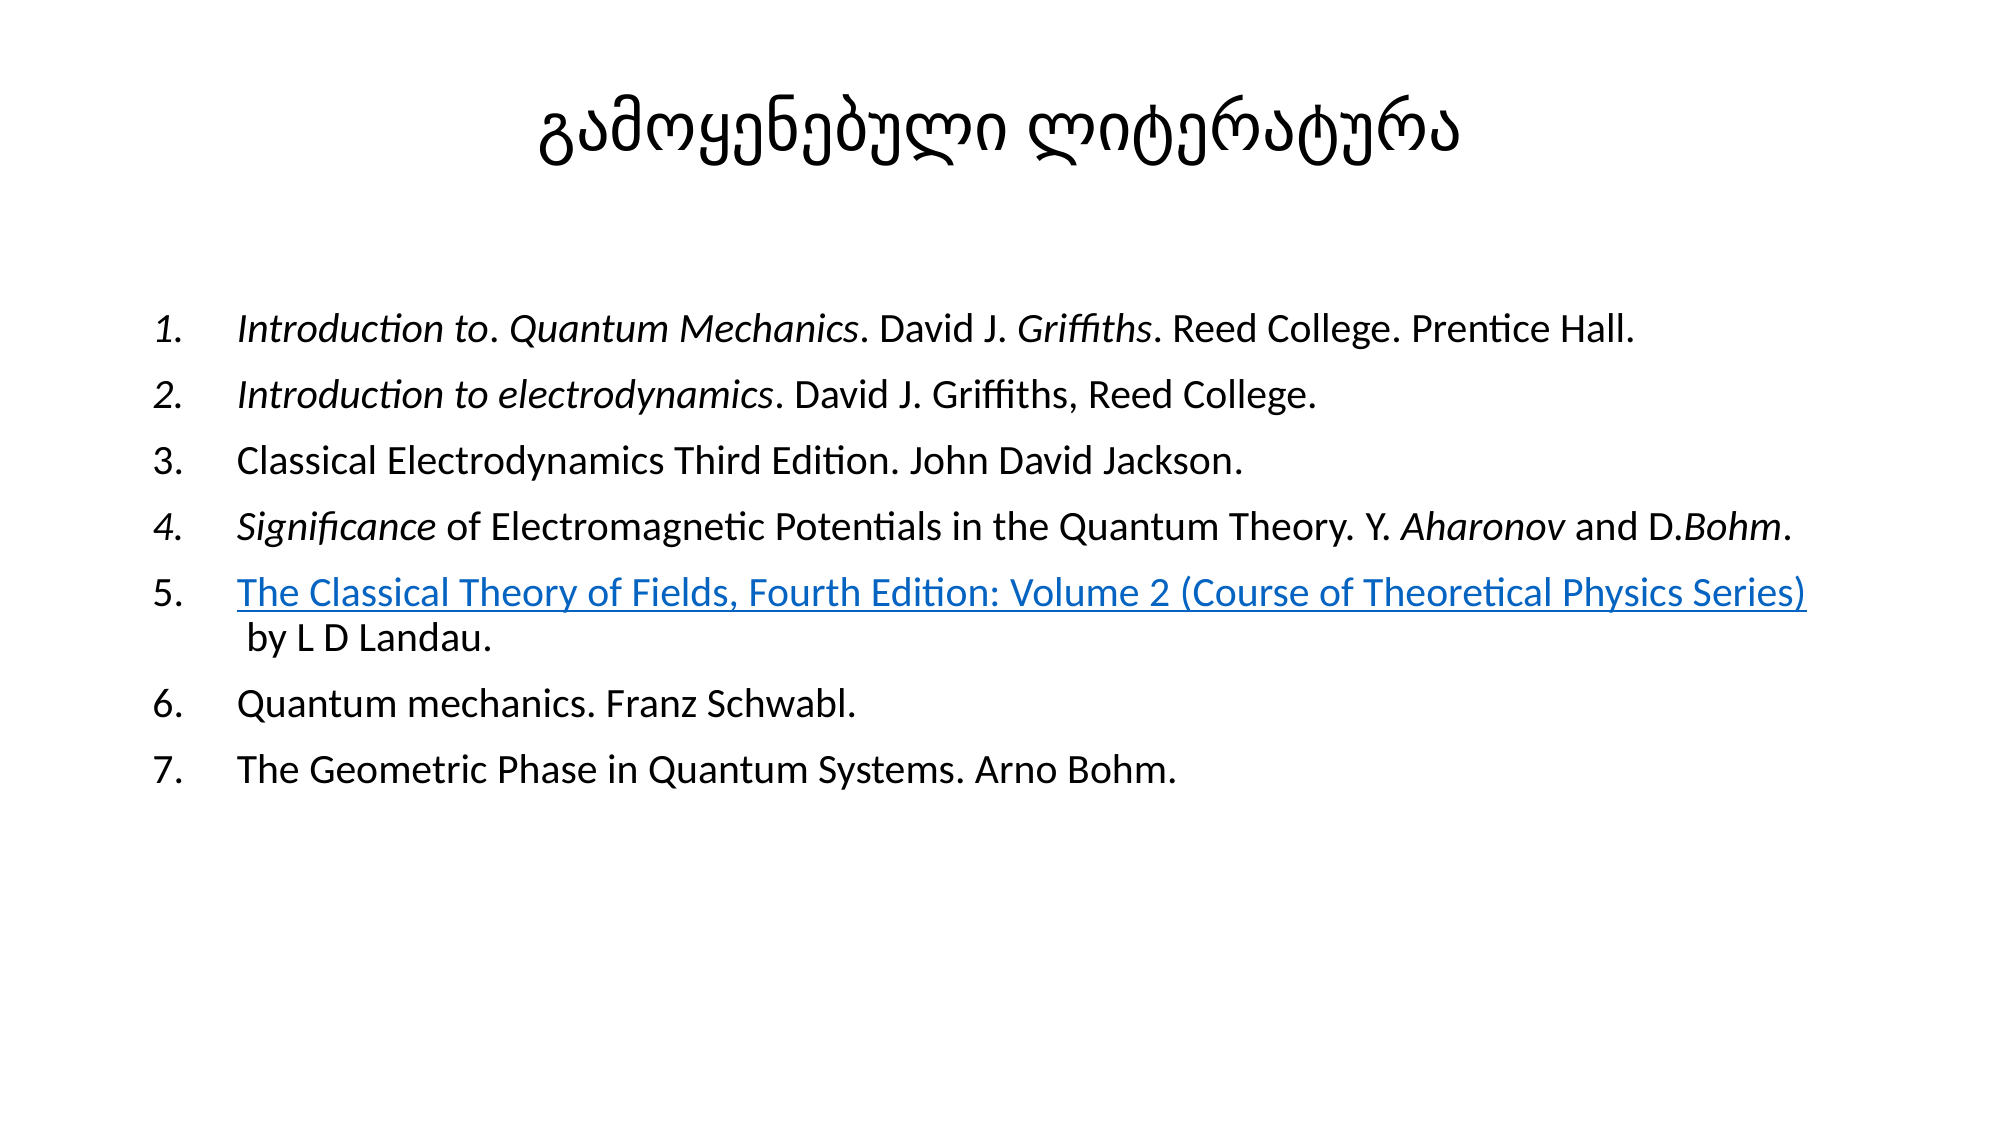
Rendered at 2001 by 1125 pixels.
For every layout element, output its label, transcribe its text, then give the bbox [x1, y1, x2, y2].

title გამოყენებული ლიტერატურა [137, 59, 1863, 278]
list Introduction to. Quantum Mechanics. David J. Griffiths. Reed College. Prentice Hall. Introduction to electrodynamics. David J. Griffiths, Reed College. Classical Electrodynamics Third Edition. John David Jackson. Significance of Electromagnetic Potentials in the Quantum Theory. Y. Aharonov and D.Bohm. The Classical Theory of Fields, Fourth Edition: Volume 2 (Course of Theoretical Physics Series) by L D Landau. Quantum mechanics. Franz Schwabl. The Geometric Phase in Quantum Systems. Arno Bohm. [137, 299, 1863, 1014]
